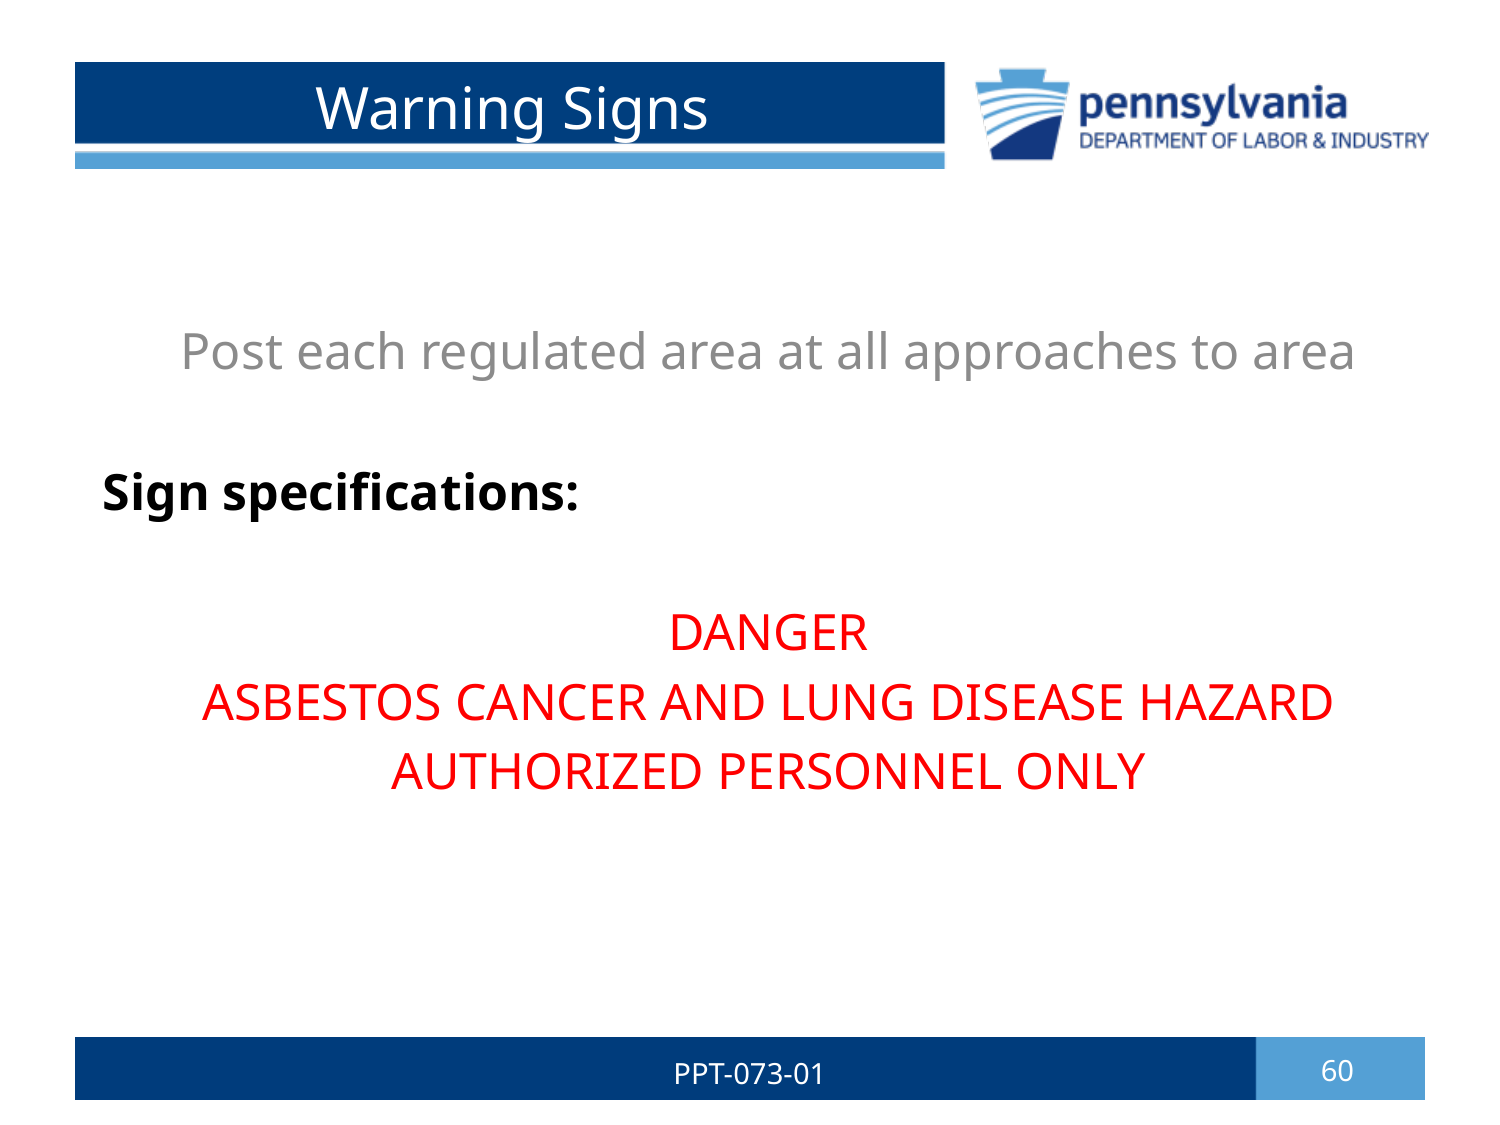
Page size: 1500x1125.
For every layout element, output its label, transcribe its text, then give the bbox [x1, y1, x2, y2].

picture [75, 1037, 1425, 1100]
subtitle Post each regulated area at all approaches to area Sign specifications: DANGER ASBESTOS CANCER AND LUNG DISEASE HAZARD AUTHORIZED PERSONNEL ONLY [87, 312, 1450, 888]
title Warning Signs [75, 62, 950, 150]
picture [75, 62, 1429, 169]
slide_number 60 [1250, 1042, 1425, 1103]
footer PPT-073-01 [512, 1042, 988, 1103]
